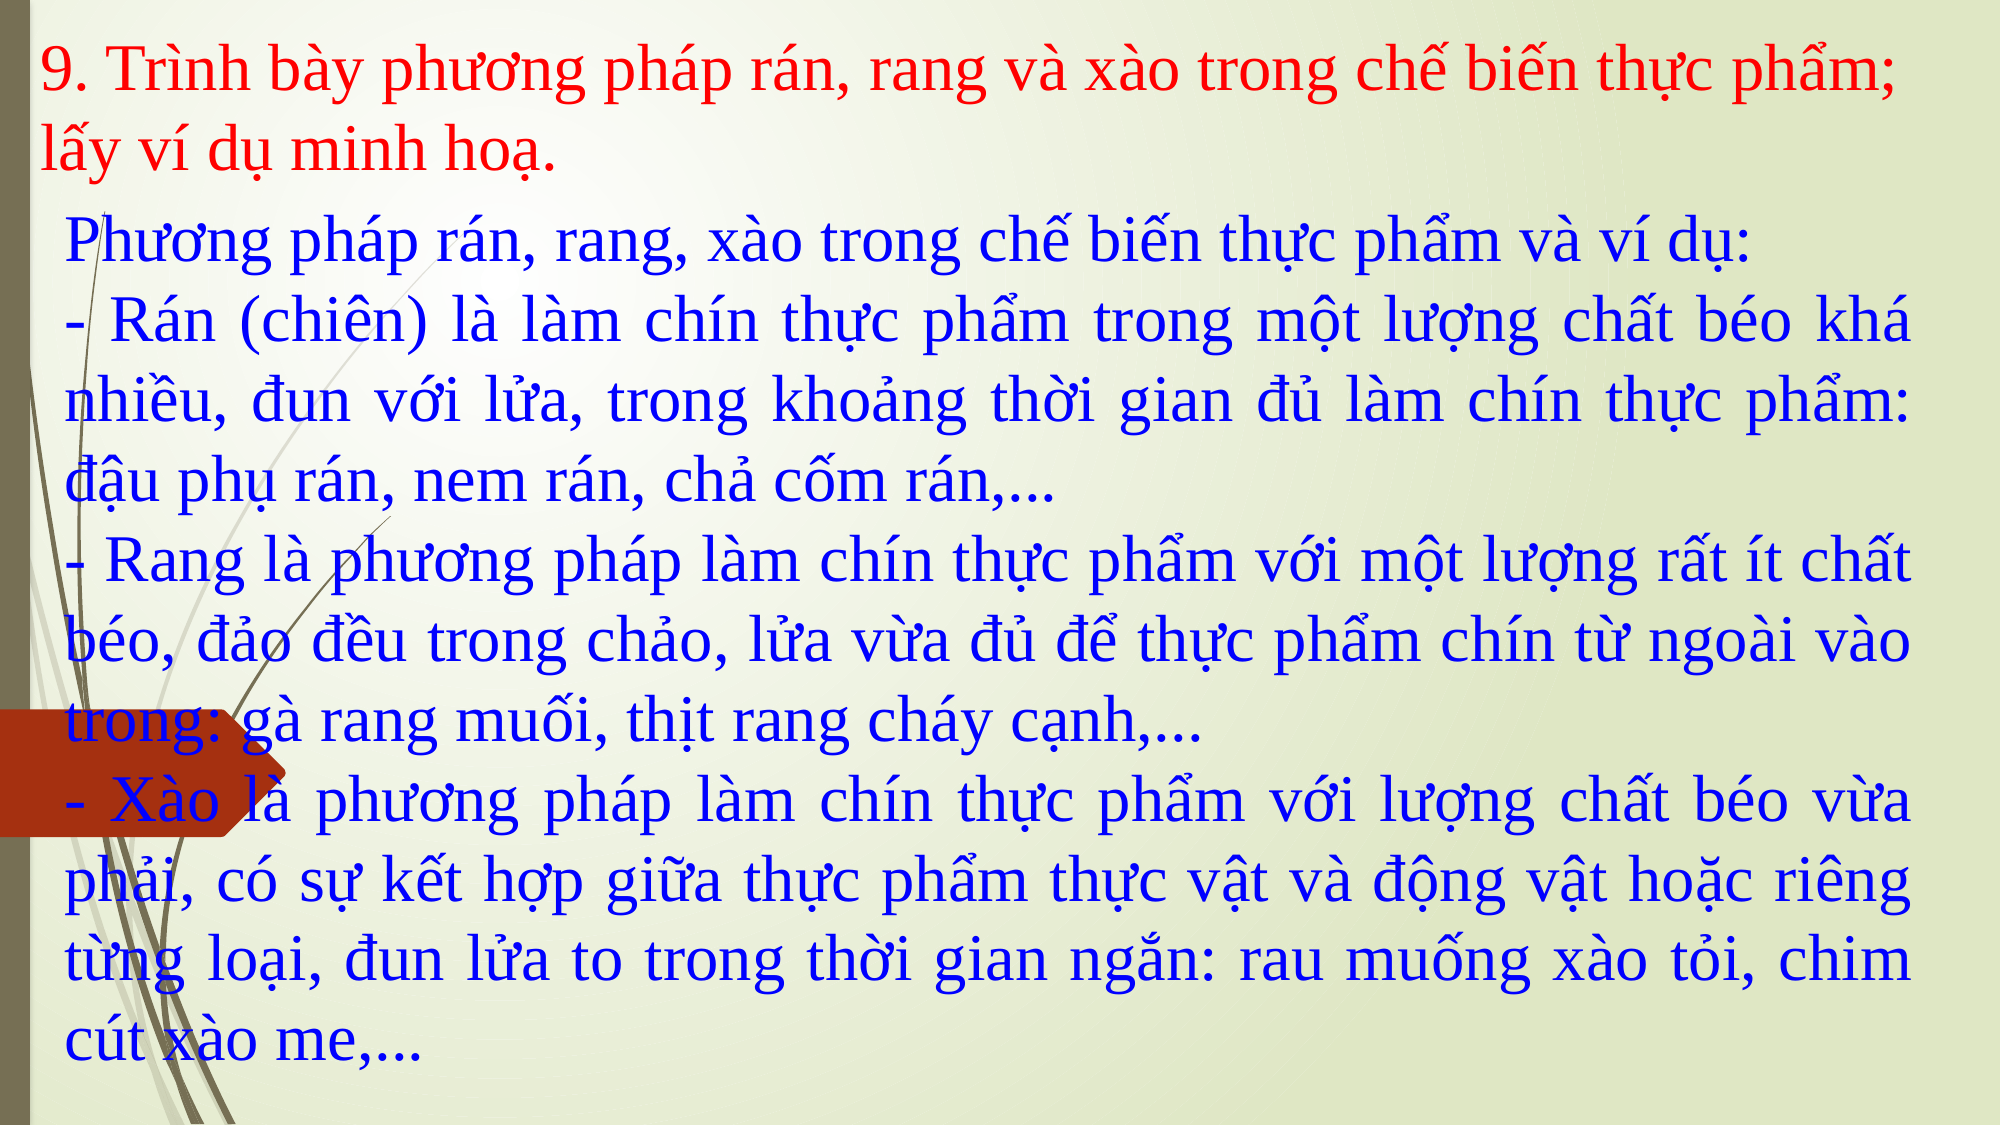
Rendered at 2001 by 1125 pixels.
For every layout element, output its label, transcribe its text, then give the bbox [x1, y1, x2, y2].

text_box Phương pháp rán, rang, xào trong chế biến thực phẩm và ví dụ: - Rán (chiên) là làm chín thực phẩm trong một lượng chất béo khá nhiều, đun với lửa, trong khoảng thời gian đủ làm chín thực phẩm: đậu phụ rán, nem rán, chả cốm rán,... - Rang là phương pháp làm chín thực phẩm với một lượng rất ít chất béo, đảo đều trong chảo, lửa vừa đủ để thực phẩm chín từ ngoài vào trong: gà rang muối, thịt rang cháy cạnh,... - Xào là phương pháp làm chín thực phẩm với lượng chất béo vừa phải, có sự kết hợp giữa thực phẩm thực vật và động vật hoặc riêng từng loại, đun lửa to trong thời gian ngắn: rau muống xào tỏi, chim cút xào me,... [49, 187, 1931, 1082]
text_box 9. Trình bày phương pháp rán, rang và xào trong chế biến thực phẩm; lấy ví dụ minh hoạ. [25, 16, 1955, 192]
